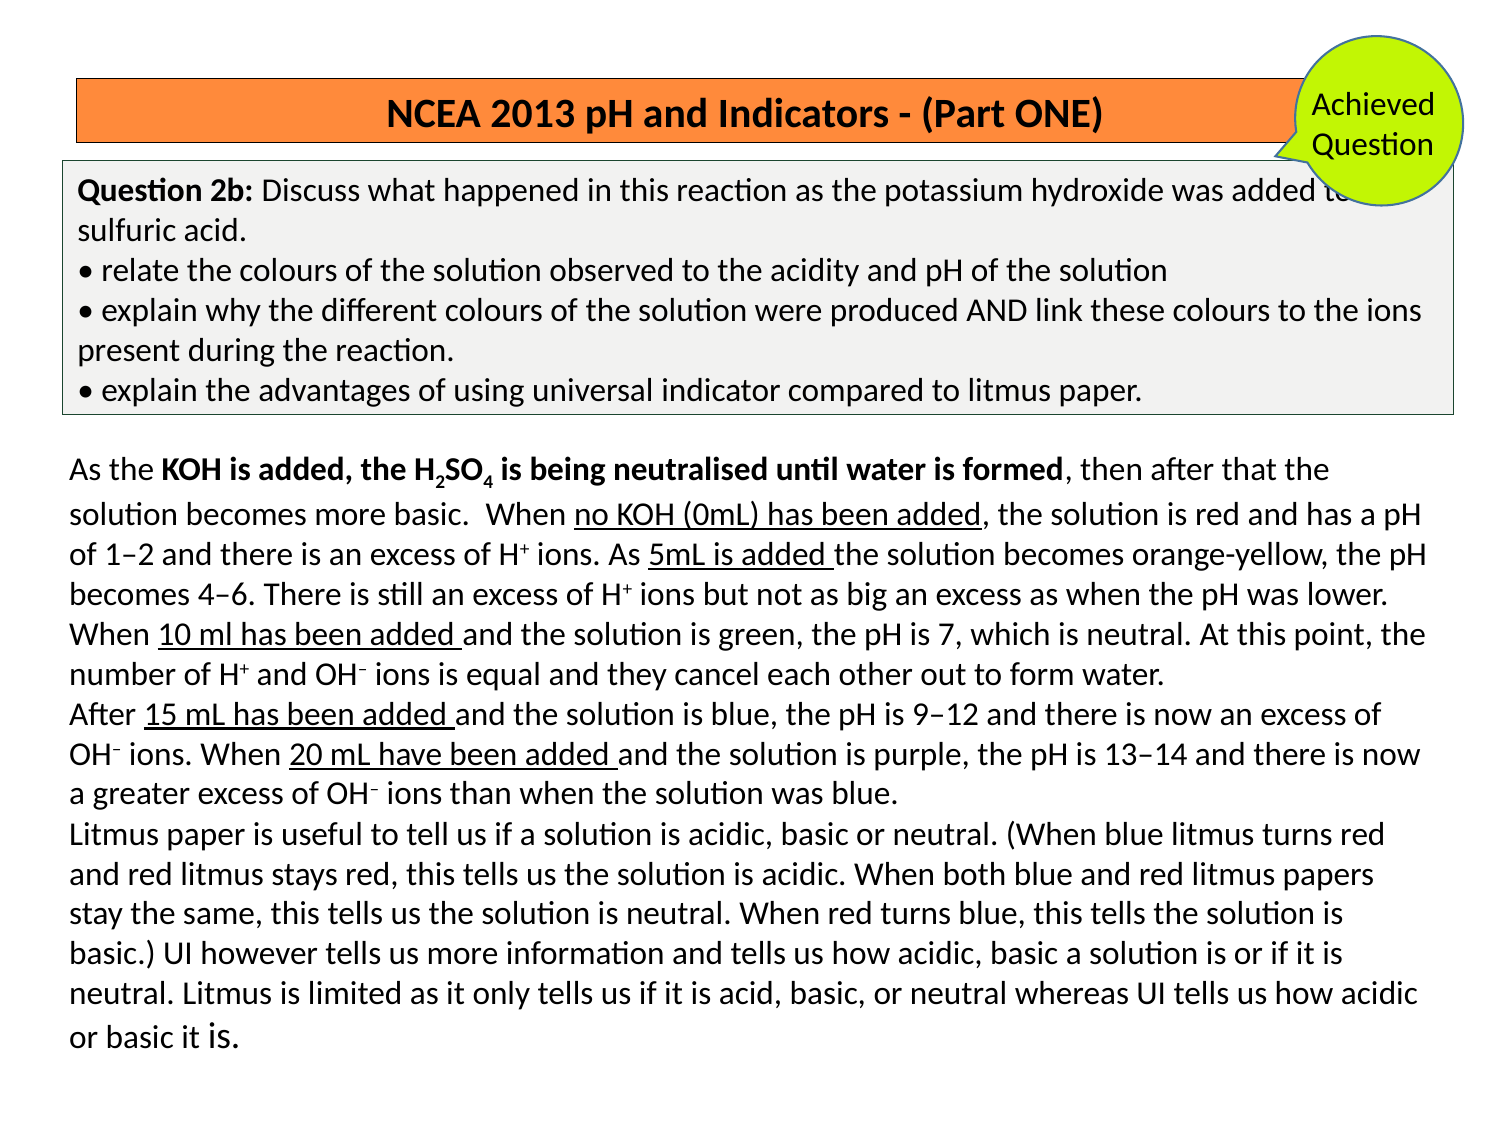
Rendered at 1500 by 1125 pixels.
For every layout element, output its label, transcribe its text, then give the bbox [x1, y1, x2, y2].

text_box Question 2b: Discuss what happened in this reaction as the potassium hydroxide was added to the sulfuric acid. • relate the colours of the solution observed to the acidity and pH of the solution • explain why the different colours of the solution were produced AND link these colours to the ions present during the reaction. • explain the advantages of using universal indicator compared to litmus paper. [62, 160, 1454, 415]
text_box [1306, 35, 1449, 74]
text_box NCEA 2013 pH and Indicators - (Part ONE) [76, 78, 1296, 143]
text_box [1311, 170, 1451, 207]
text_box Achieved Question [1296, 74, 1486, 170]
text_box As the KOH is added, the H2SO4 is being neutralised until water is formed, then after that the solution becomes more basic. When no KOH (0mL) has been added, the solution is red and has a pH of 1–2 and there is an excess of H+ ions. As 5mL is added the solution becomes orange-yellow, the pH becomes 4–6. There is still an excess of H+ ions but not as big an excess as when the pH was lower. When 10 ml has been added and the solution is green, the pH is 7, which is neutral. At this point, the number of H+ and OH– ions is equal and they cancel each other out to form water. After 15 mL has been added and the solution is blue, the pH is 9–12 and there is now an excess of OH– ions. When 20 mL have been added and the solution is purple, the pH is 13–14 and there is now a greater excess of OH– ions than when the solution was blue. Litmus paper is useful to tell us if a solution is acidic, basic or neutral. (When blue litmus turns red and red litmus stays red, this tells us the solution is acidic. When both blue and red litmus papers stay the same, this tells us the solution is neutral. When red turns blue, this tells the solution is basic.) UI however tells us more information and tells us how acidic, basic a solution is or if it is neutral. Litmus is limited as it only tells us if it is acid, basic, or neutral whereas UI tells us how acidic or basic it is. [54, 439, 1446, 1064]
text_box [1273, 100, 1296, 162]
